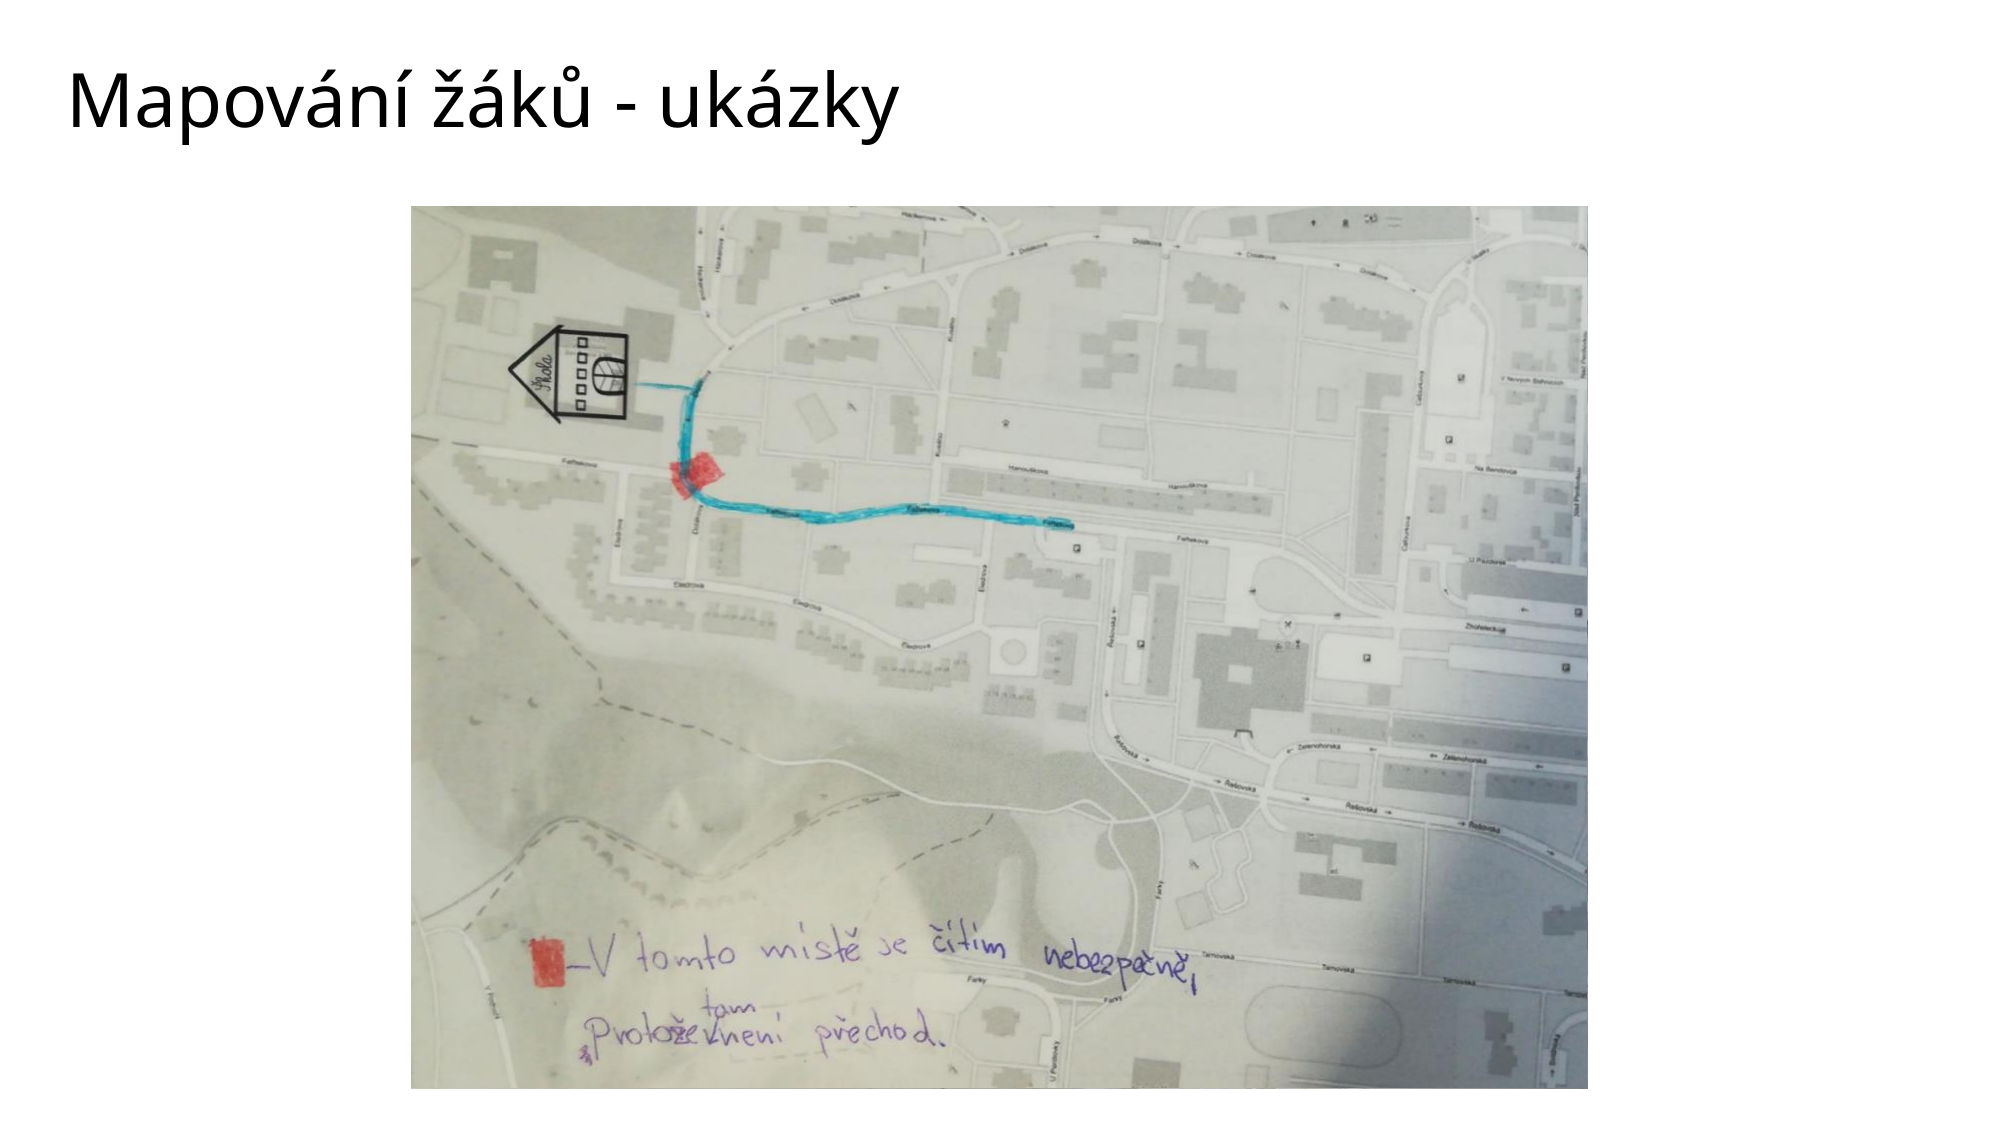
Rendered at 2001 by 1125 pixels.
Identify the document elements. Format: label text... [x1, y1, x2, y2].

title Mapování žáků - ukázky [51, 0, 2000, 207]
picture [411, 206, 1588, 1089]
